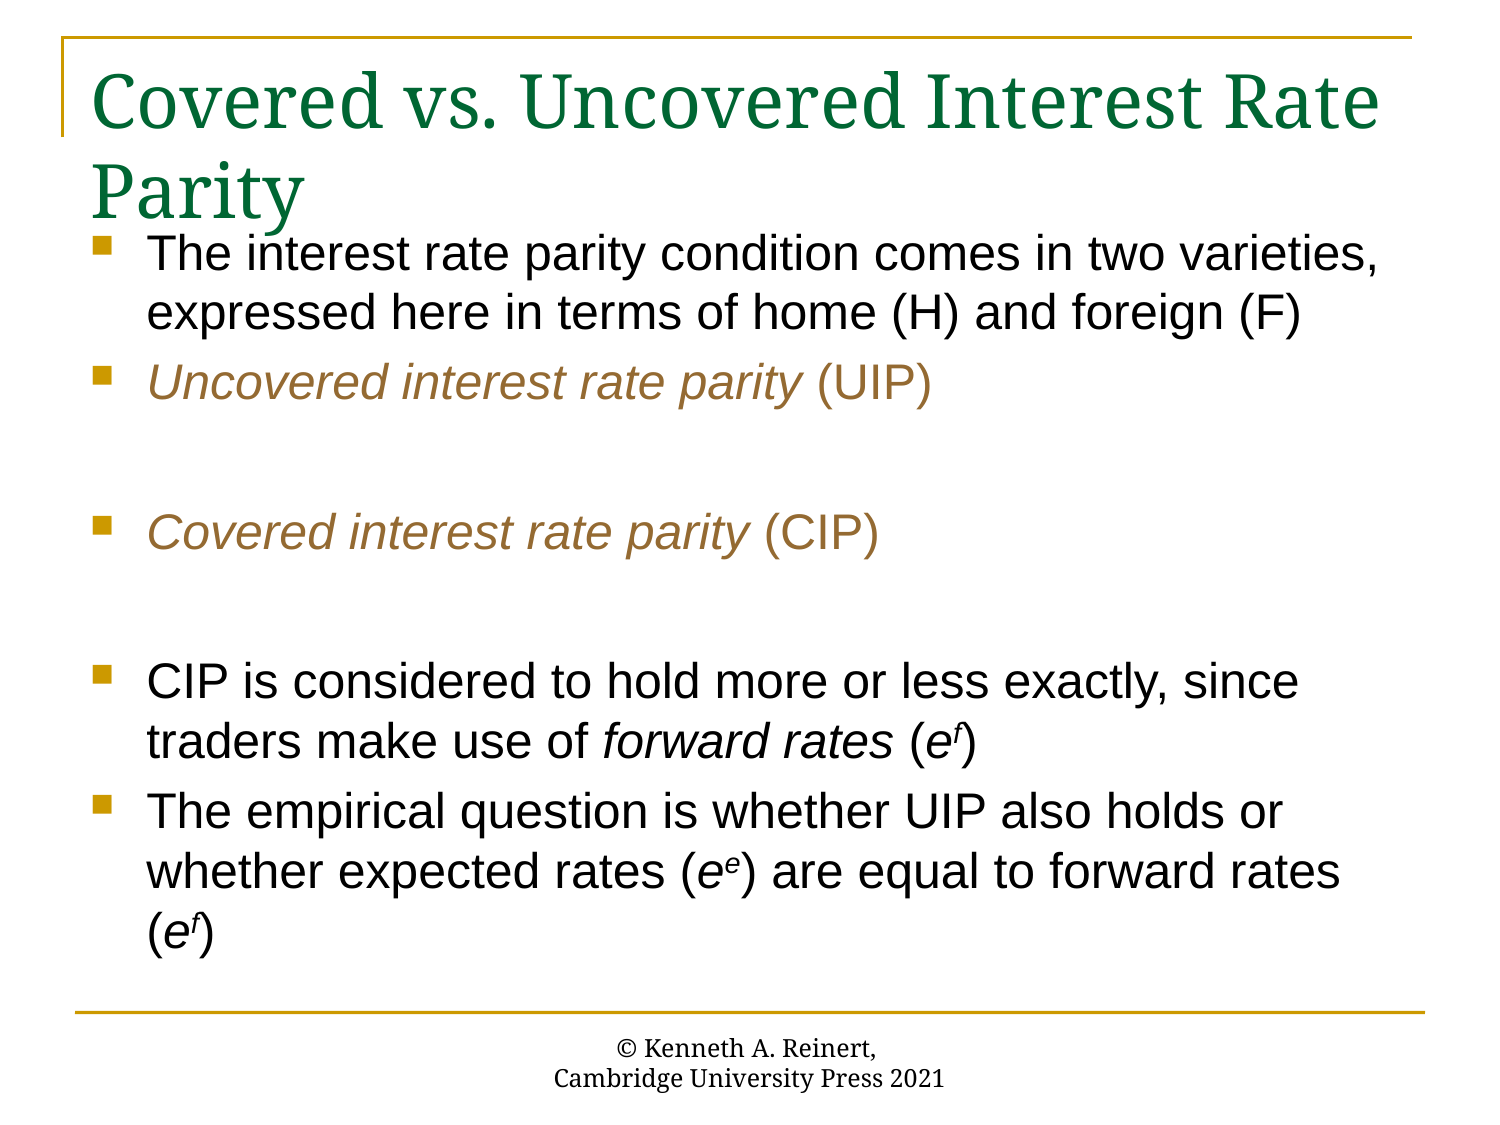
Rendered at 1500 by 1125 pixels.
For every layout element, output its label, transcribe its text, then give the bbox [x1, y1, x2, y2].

title Covered vs. Uncovered Interest Rate Parity [74, 45, 1426, 233]
footer © Kenneth A. Reinert, Cambridge University Press 2021 [512, 1024, 988, 1101]
